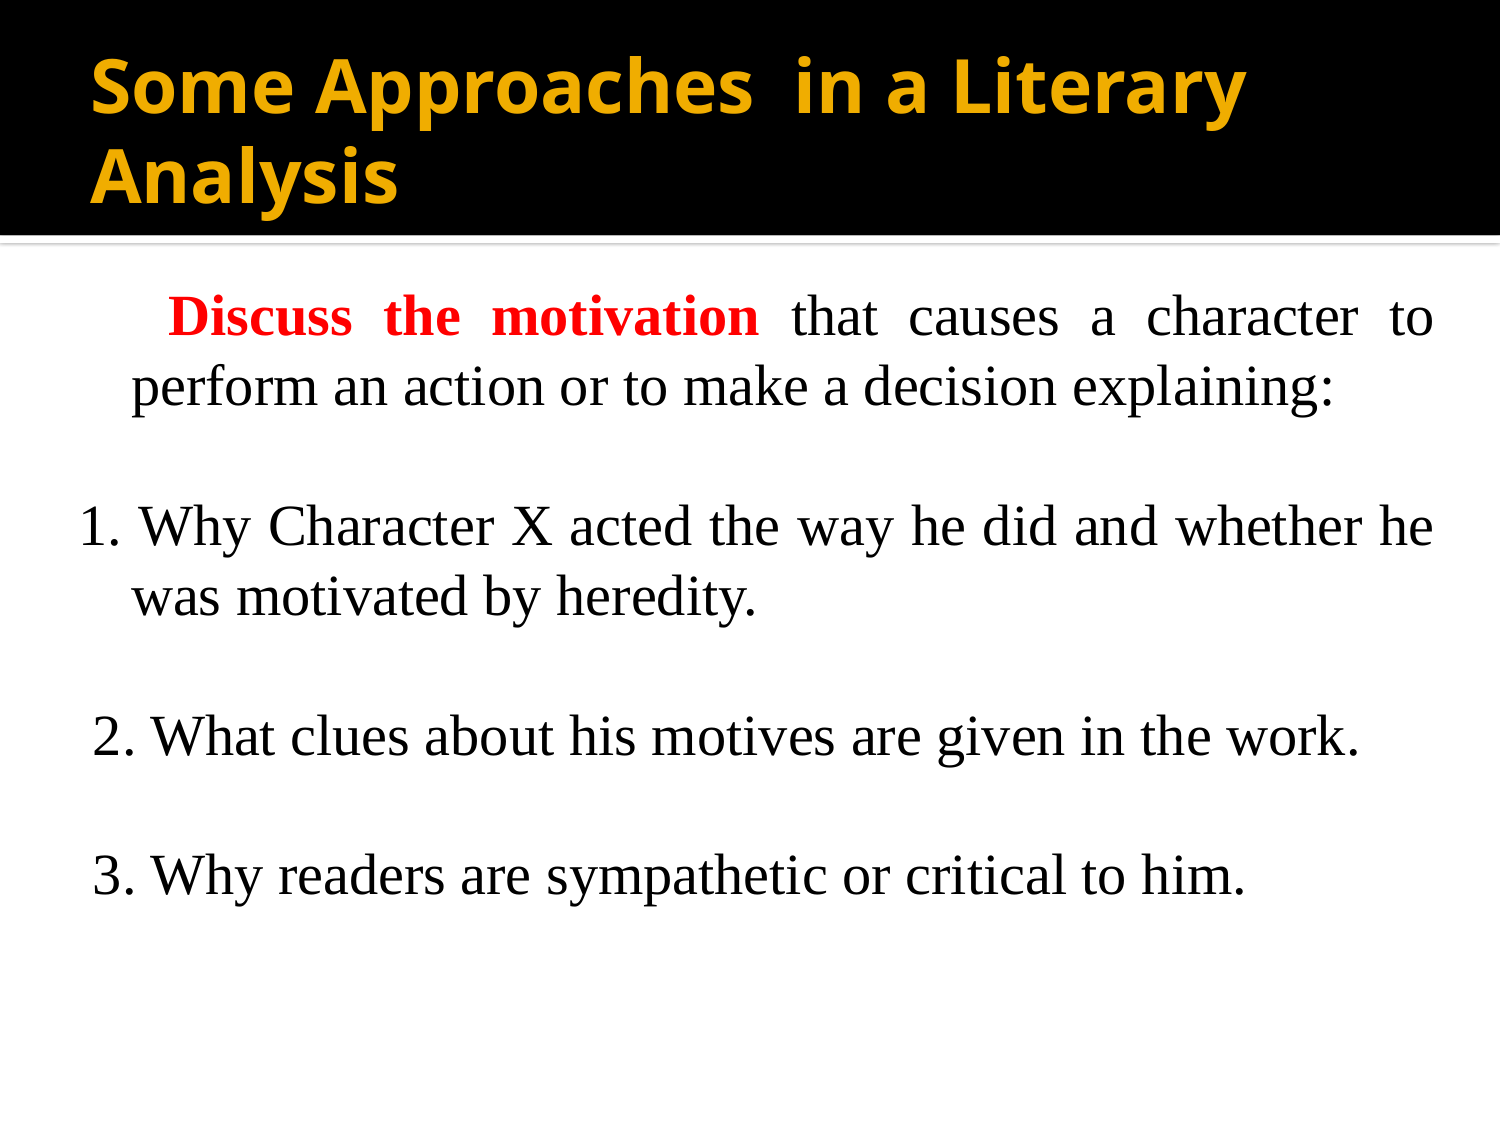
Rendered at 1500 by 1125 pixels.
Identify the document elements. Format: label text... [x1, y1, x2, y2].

list Discuss the motivation that causes a character to perform an action or to make a decision explaining: 1. Why Character X acted the way he did and whether he was motivated by heredity. 2. What clues about his motives are given in the work. 3. Why readers are sympathetic or critical to him. [50, 262, 1450, 1075]
title Some Approaches in a Literary Analysis [75, 25, 1425, 231]
